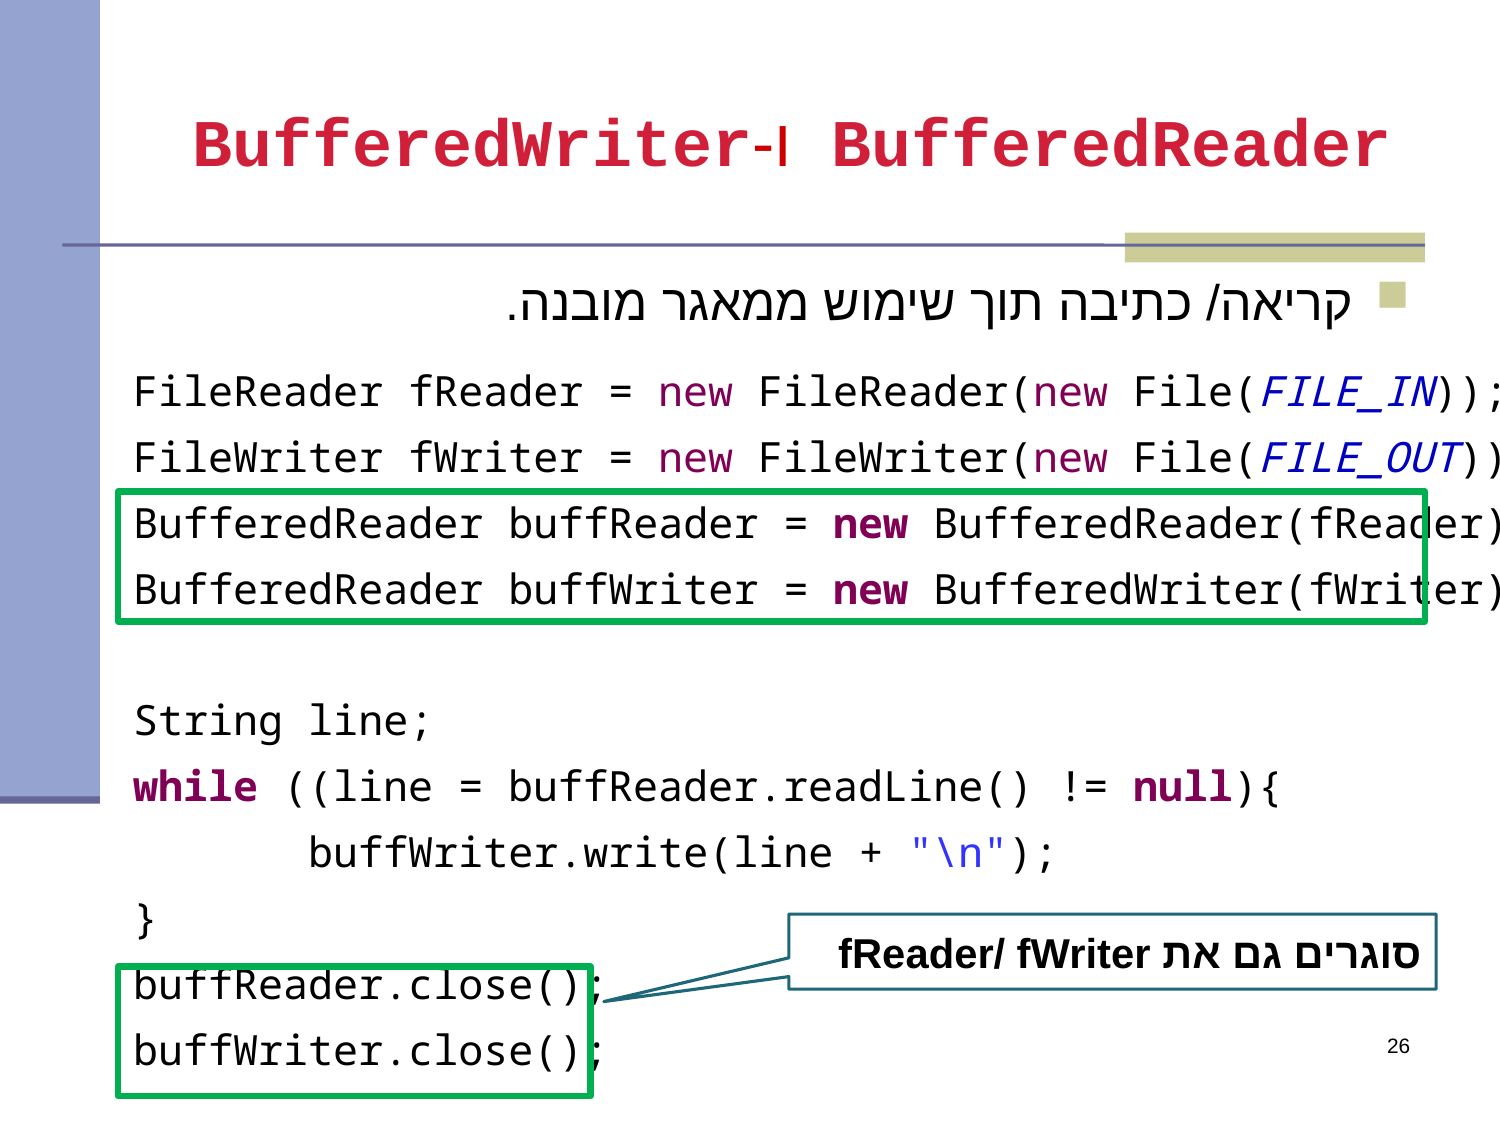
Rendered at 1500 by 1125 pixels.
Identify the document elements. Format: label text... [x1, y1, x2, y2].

slide_number 26 [1112, 1027, 1426, 1101]
text_box סוגרים גם את fReader/ fWriter [601, 912, 1439, 1004]
text_box [118, 491, 1425, 622]
text_box קריאה/ כתיבה תוך שימוש ממאגר מובנה. [149, 262, 1425, 345]
text_box [118, 966, 591, 1097]
list FileReader fReader = new FileReader(new File(FILE_IN)); FileWriter fWriter = new FileWriter(new File(FILE_OUT)); BufferedReader buffReader = new BufferedReader(fReader); BufferedReader buffWriter = new BufferedWriter(fWriter); String line; while ((line = buffReader.readLine() != null){ buffWriter.write(line + "\n"); } buffReader.close(); buffWriter.close(); [117, 349, 1500, 1027]
title BufferedReader ו-BufferedWriter [149, 45, 1426, 234]
